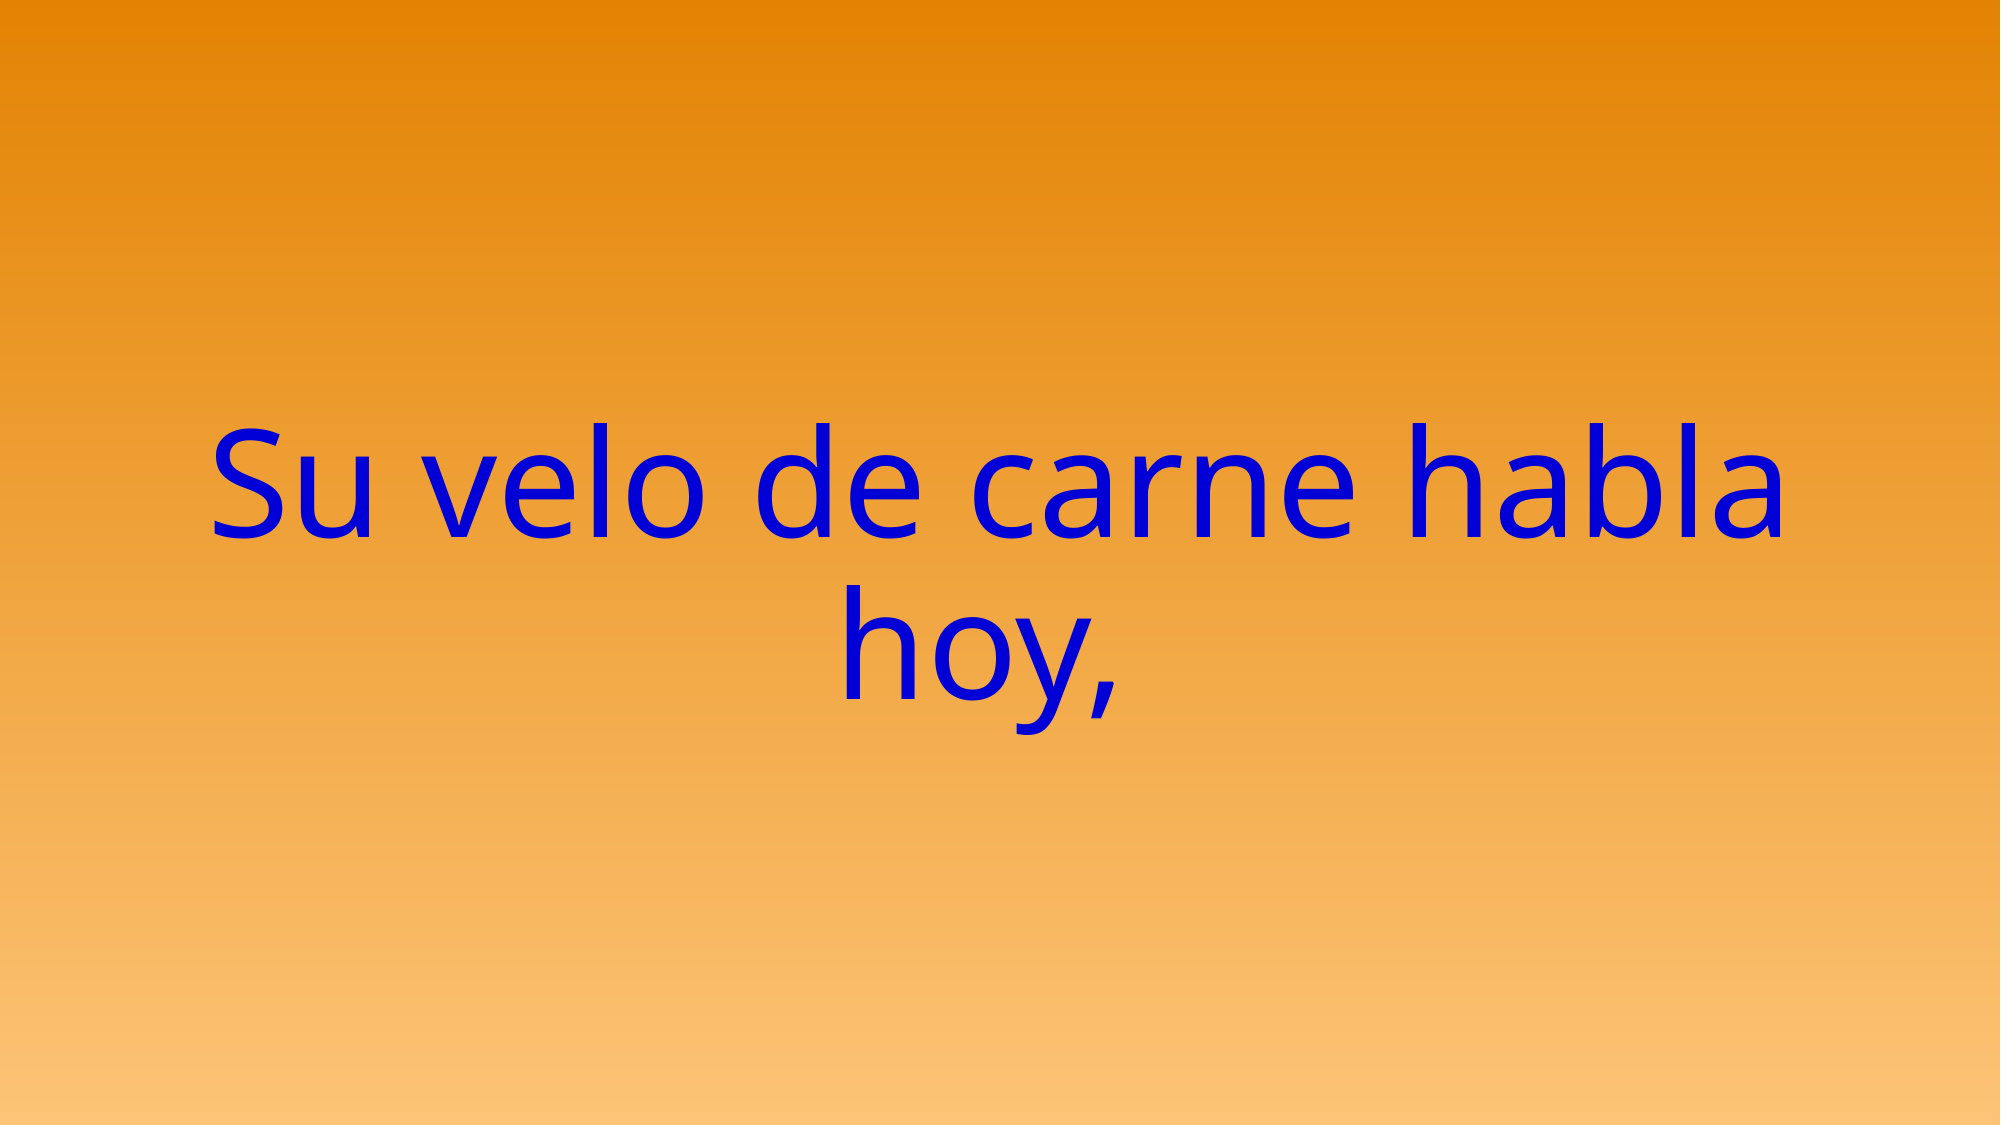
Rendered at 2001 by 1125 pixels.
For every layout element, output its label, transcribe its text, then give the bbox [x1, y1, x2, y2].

title Su velo de carne habla hoy, [110, 385, 1890, 740]
